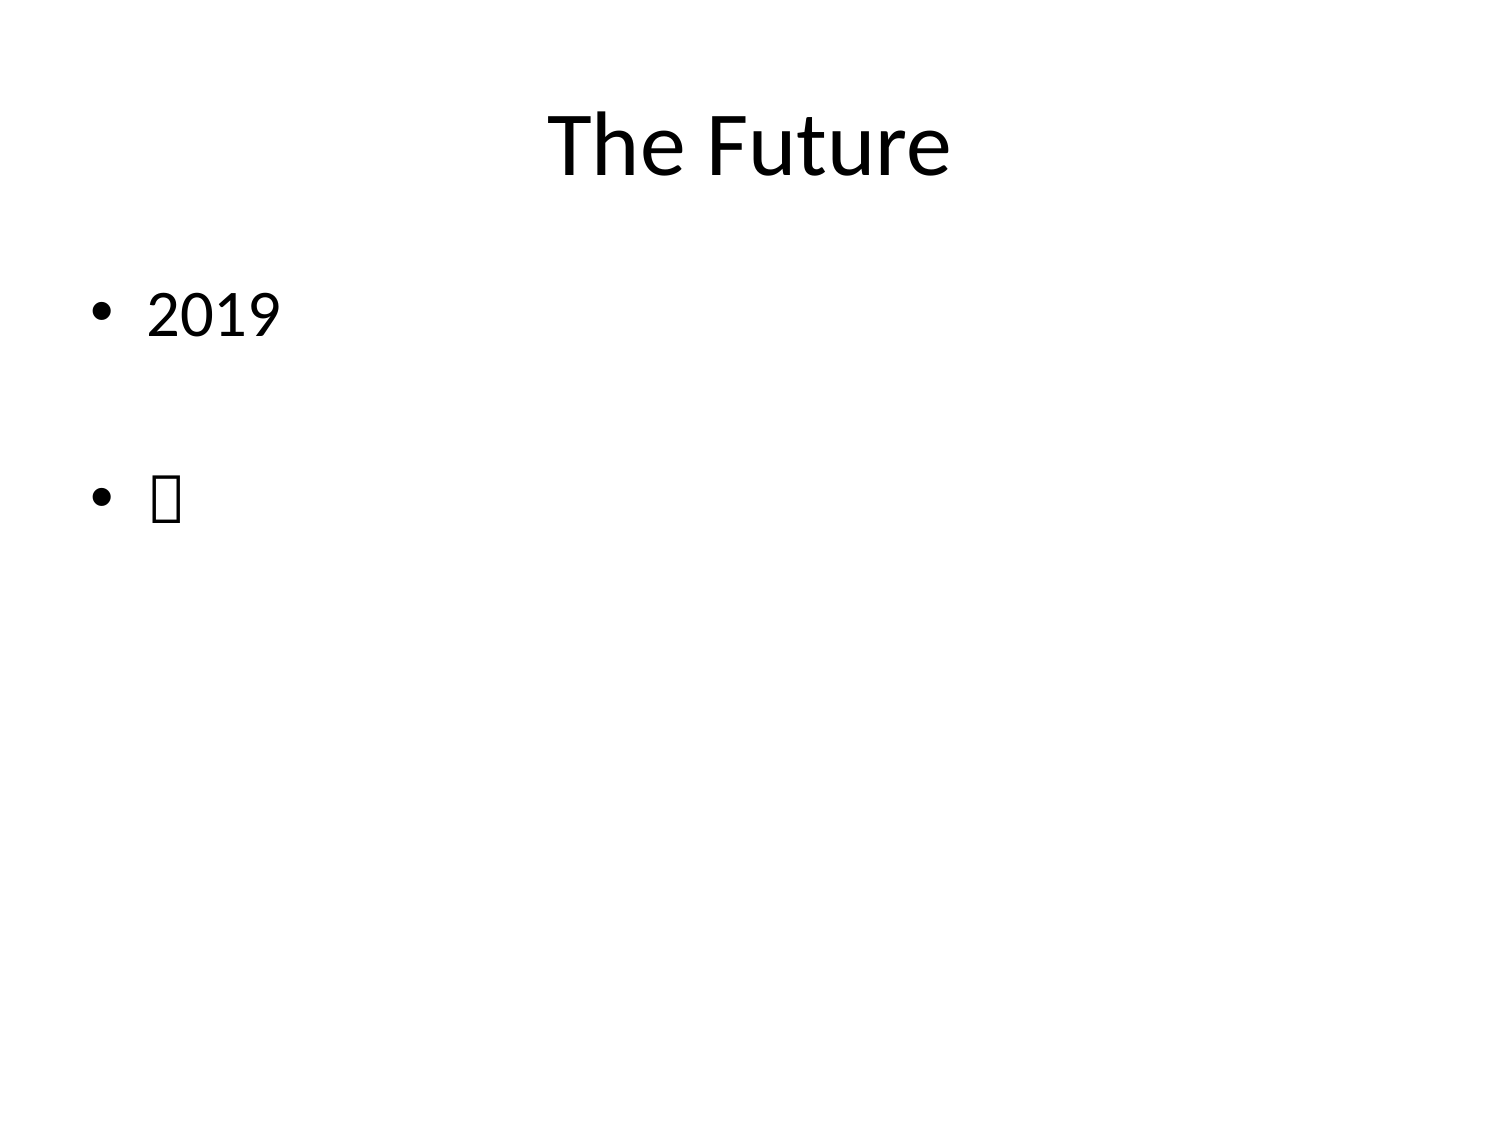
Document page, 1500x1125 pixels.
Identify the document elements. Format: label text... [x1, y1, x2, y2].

list 2019  [75, 262, 1425, 1005]
title The Future [75, 45, 1425, 233]
